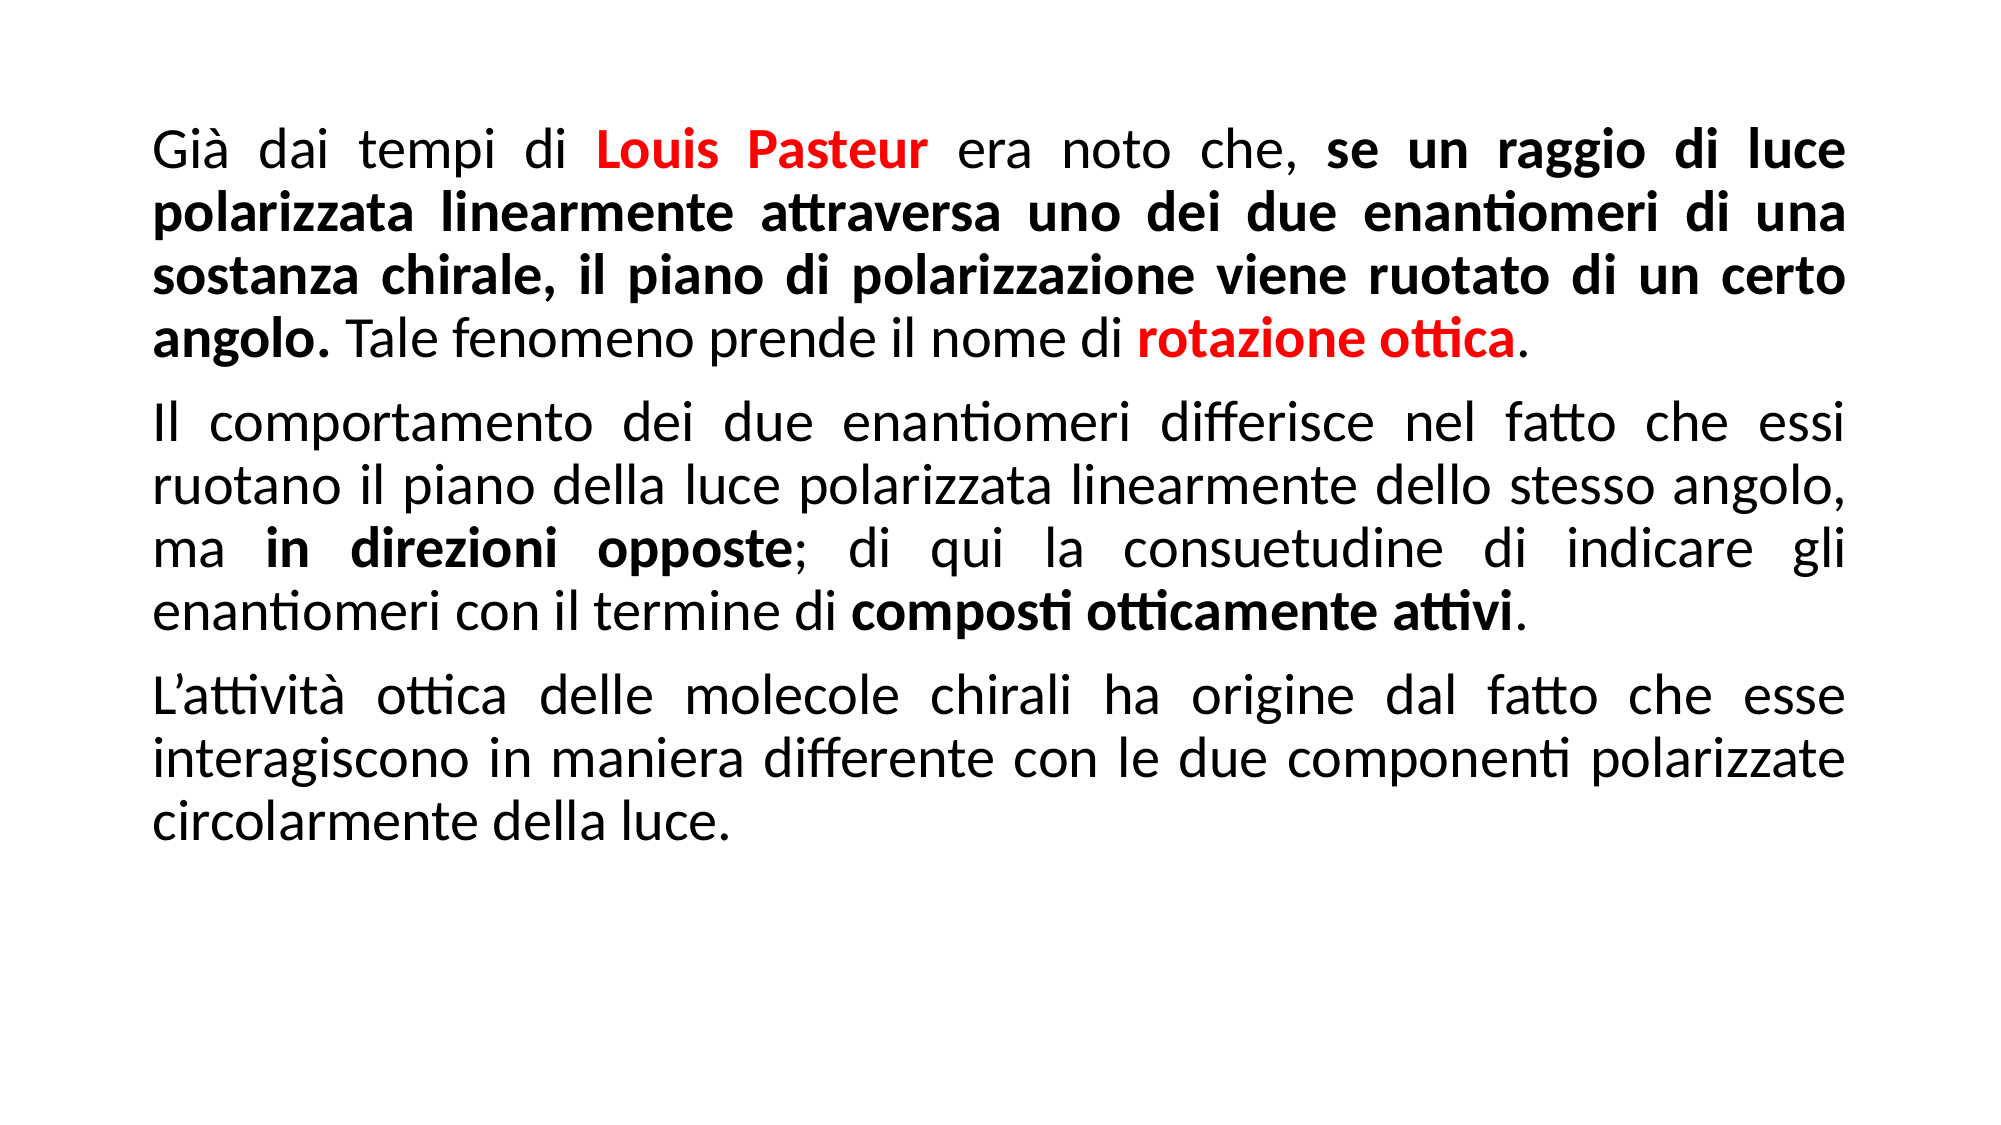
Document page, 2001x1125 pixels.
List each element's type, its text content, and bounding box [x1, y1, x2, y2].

list Già dai tempi di Louis Pasteur era noto che, se un raggio di luce polarizzata linearmente attraversa uno dei due enantiomeri di una sostanza chirale, il piano di polarizzazione viene ruotato di un certo angolo. Tale fenomeno prende il nome di rotazione ottica. Il comportamento dei due enantiomeri differisce nel fatto che essi ruotano il piano della luce polarizzata linearmente dello stesso angolo, ma in direzioni opposte; di qui la consuetudine di indicare gli enantiomeri con il termine di composti otticamente attivi. L’attività ottica delle molecole chirali ha origine dal fatto che esse interagiscono in maniera differente con le due componenti polarizzate circolarmente della luce. [137, 110, 1863, 1014]
